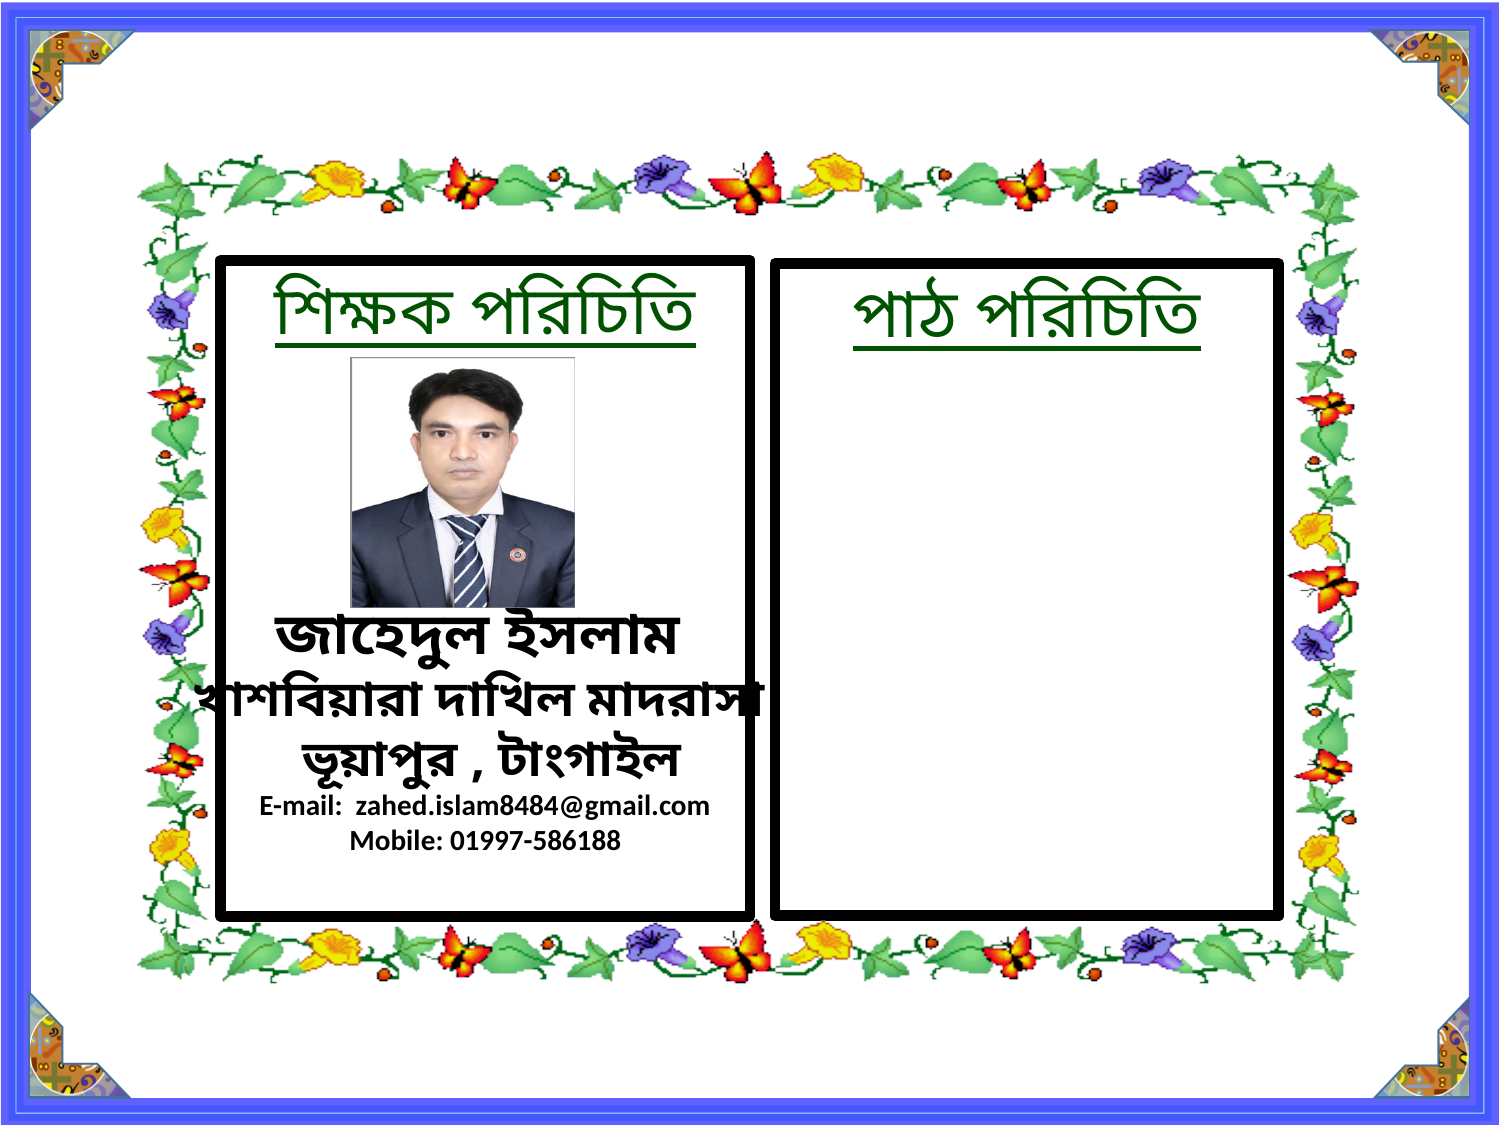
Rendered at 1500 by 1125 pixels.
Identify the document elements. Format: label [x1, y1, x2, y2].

picture [28, 29, 1470, 1099]
text_box [137, 151, 1363, 988]
